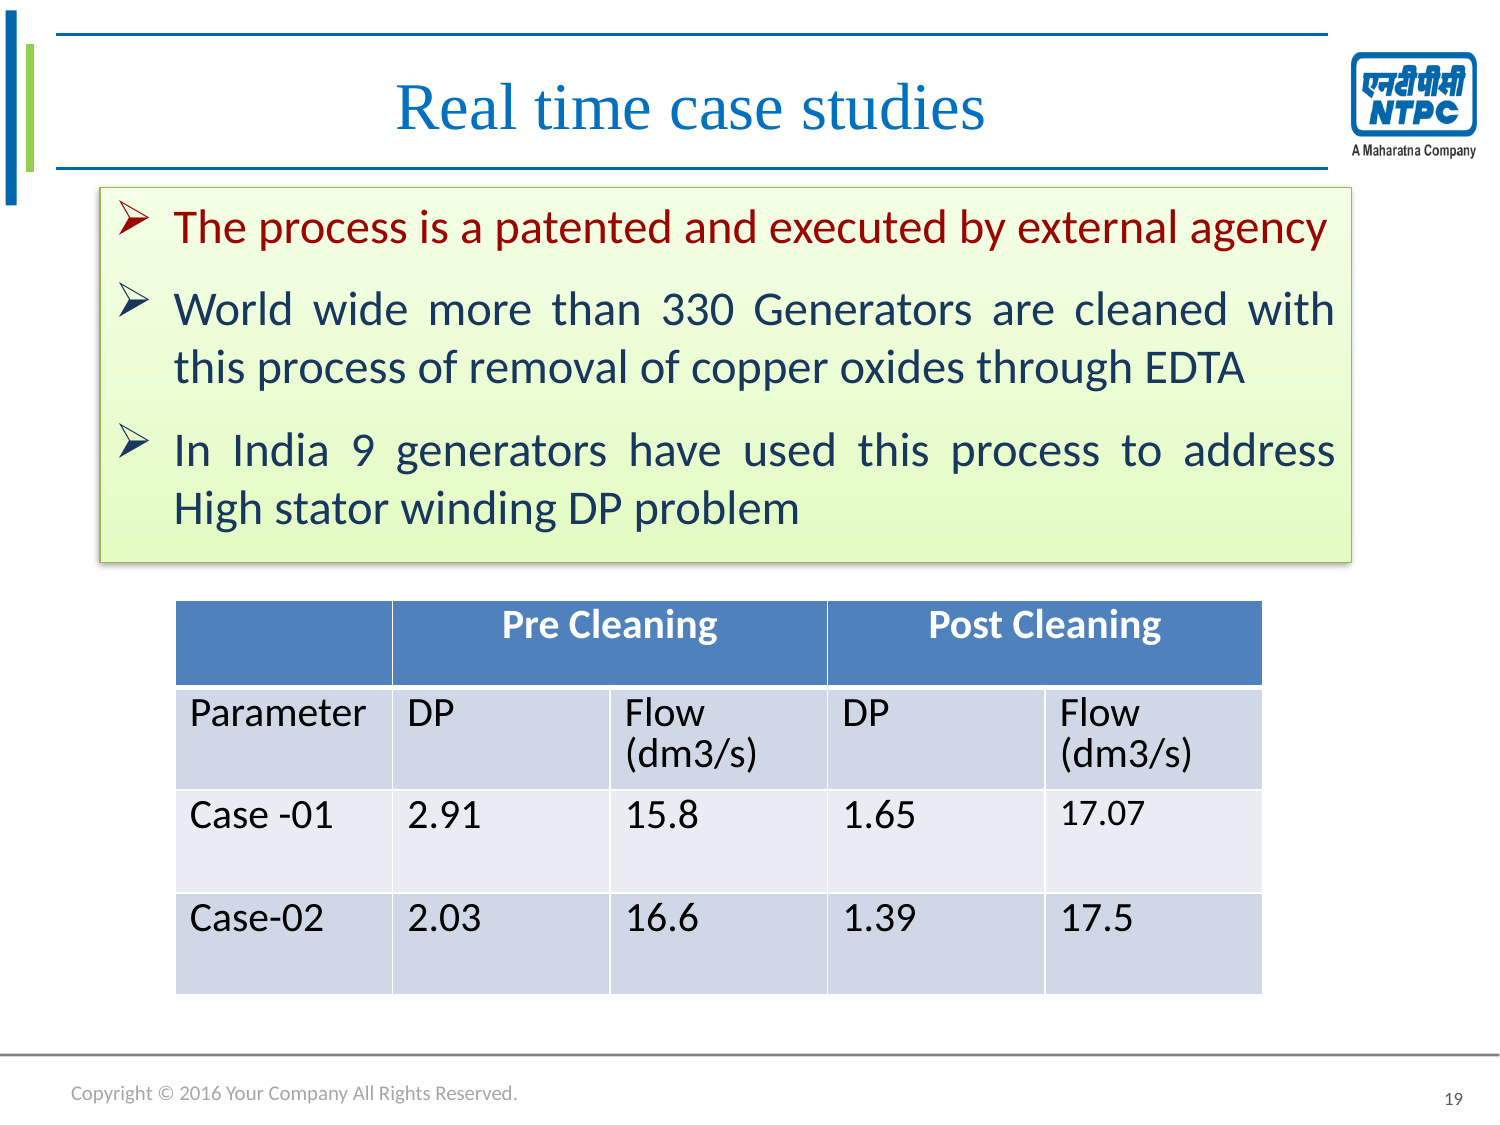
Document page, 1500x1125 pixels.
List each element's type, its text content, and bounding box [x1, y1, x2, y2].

table_header Post Cleaning [828, 601, 1262, 685]
table_cell Case -01 [176, 791, 392, 892]
text_box The process is a patented and executed by external agency World wide more than 330 Generators are cleaned with this process of removal of copper oxides through EDTA In India 9 generators have used this process to address High stator winding DP problem [99, 187, 1352, 563]
table_cell 2.91 [393, 791, 609, 892]
table_cell 17.5 [1046, 894, 1262, 994]
table_cell DP [393, 690, 609, 789]
table_cell Case-02 [176, 894, 392, 994]
table_cell 2.03 [393, 894, 609, 994]
table_cell 17.07 [1046, 791, 1262, 892]
table_cell DP [828, 690, 1044, 789]
title Real time case studies [56, 45, 1327, 161]
table_cell 1.65 [828, 791, 1044, 892]
table_header [176, 601, 392, 685]
table_cell 1.39 [828, 894, 1044, 994]
table_header Pre Cleaning [393, 601, 827, 685]
table_cell Flow (dm3/s) [611, 690, 827, 789]
table_cell Parameter [176, 690, 392, 789]
table_cell 16.6 [611, 894, 827, 994]
picture [1328, 50, 1500, 160]
table_cell 15.8 [611, 791, 827, 892]
table_cell Flow (dm3/s) [1046, 690, 1262, 789]
